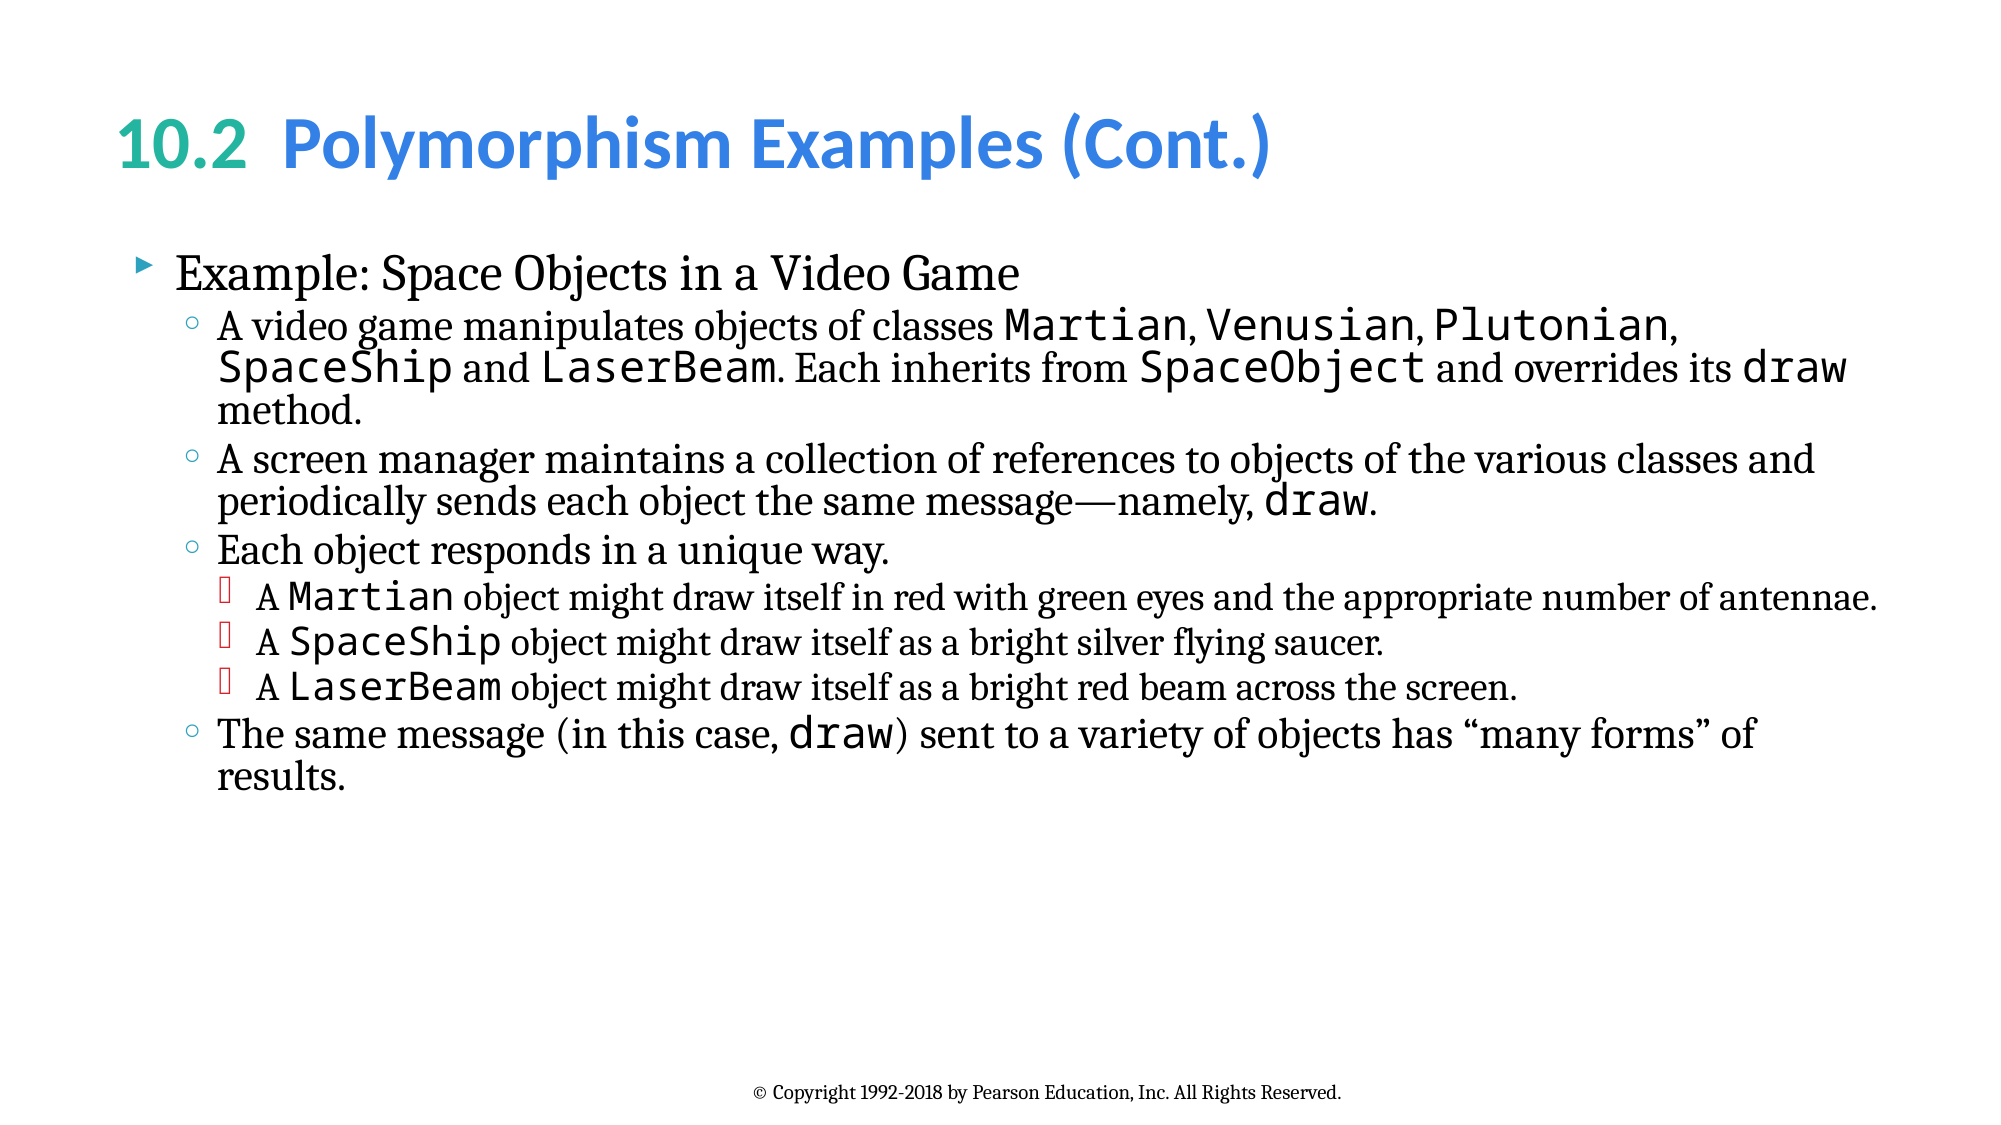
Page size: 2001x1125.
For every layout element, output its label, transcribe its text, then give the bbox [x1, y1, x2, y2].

footer © Copyright 1992-2018 by Pearson Education, Inc. All Rights Reserved. [736, 1051, 1892, 1112]
title 10.2 Polymorphism Examples (Cont.) [99, 45, 1900, 233]
list Example: Space Objects in a Video Game A video game manipulates objects of classes Martian, Venusian, Plutonian, SpaceShip and LaserBeam. Each inherits from SpaceObject and overrides its draw method. A screen manager maintains a collection of references to objects of the various classes and periodically sends each object the same message—namely, draw. Each object responds in a unique way. A Martian object might draw itself in red with green eyes and the appropriate number of antennae. A SpaceShip object might draw itself as a bright silver flying saucer. A LaserBeam object might draw itself as a bright red beam across the screen. The same message (in this case, draw) sent to a variety of objects has “many forms” of results. [99, 242, 1900, 986]
